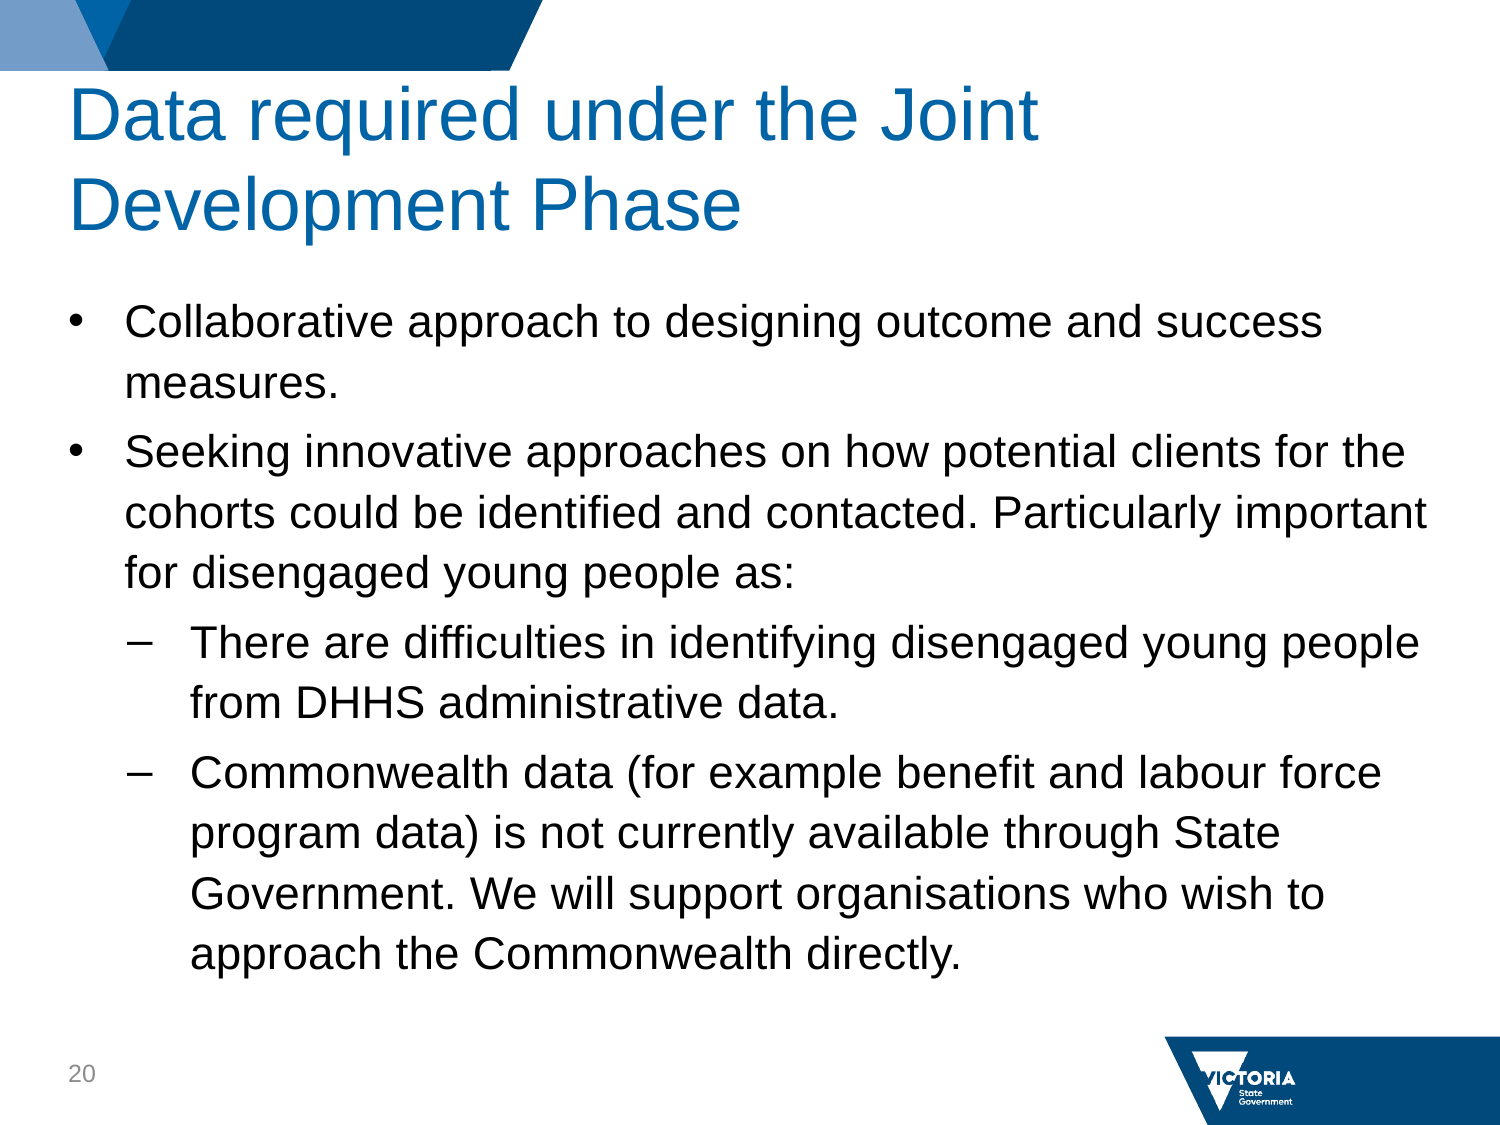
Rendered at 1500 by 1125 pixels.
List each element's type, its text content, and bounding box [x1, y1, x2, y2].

list Collaborative approach to designing outcome and success measures. Seeking innovative approaches on how potential clients for the cohorts could be identified and contacted. Particularly important for disengaged young people as: There are difficulties in identifying disengaged young people from DHHS administrative data. Commonwealth data (for example benefit and labour force program data) is not currently available through State Government. We will support organisations who wish to approach the Commonwealth directly. [53, 278, 1447, 1005]
slide_number 20 [53, 1042, 404, 1103]
title Data required under the Joint Development Phase [52, 77, 1448, 233]
picture [1191, 1051, 1304, 1111]
